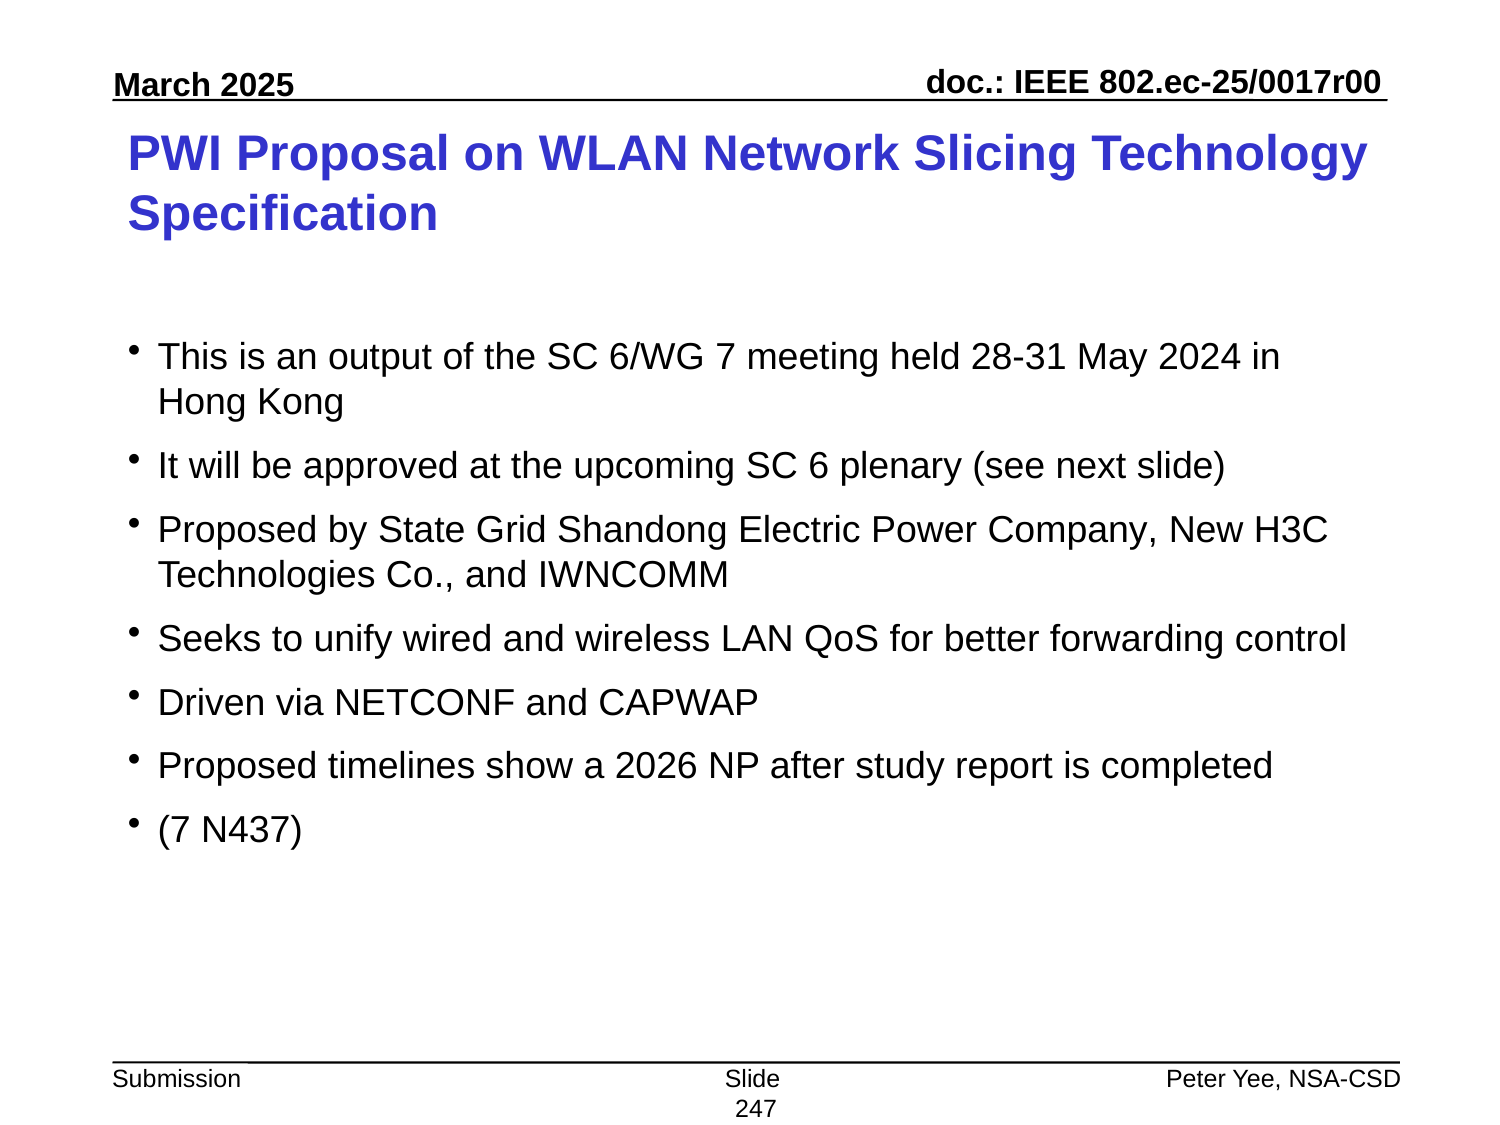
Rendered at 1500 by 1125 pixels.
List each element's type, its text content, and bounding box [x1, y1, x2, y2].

slide_number Slide 247 [709, 1061, 803, 1093]
footer Peter Yee, NSA-CSD [1164, 1061, 1402, 1093]
list This is an output of the SC 6/WG 7 meeting held 28-31 May 2024 in Hong Kong It will be approved at the upcoming SC 6 plenary (see next slide) Proposed by State Grid Shandong Electric Power Company, New H3C Technologies Co., and IWNCOMM Seeks to unify wired and wireless LAN QoS for better forwarding control Driven via NETCONF and CAPWAP Proposed timelines show a 2026 NP after study report is completed (7 N437) [112, 324, 1388, 1000]
title PWI Proposal on WLAN Network Slicing Technology Specification [112, 112, 1388, 288]
